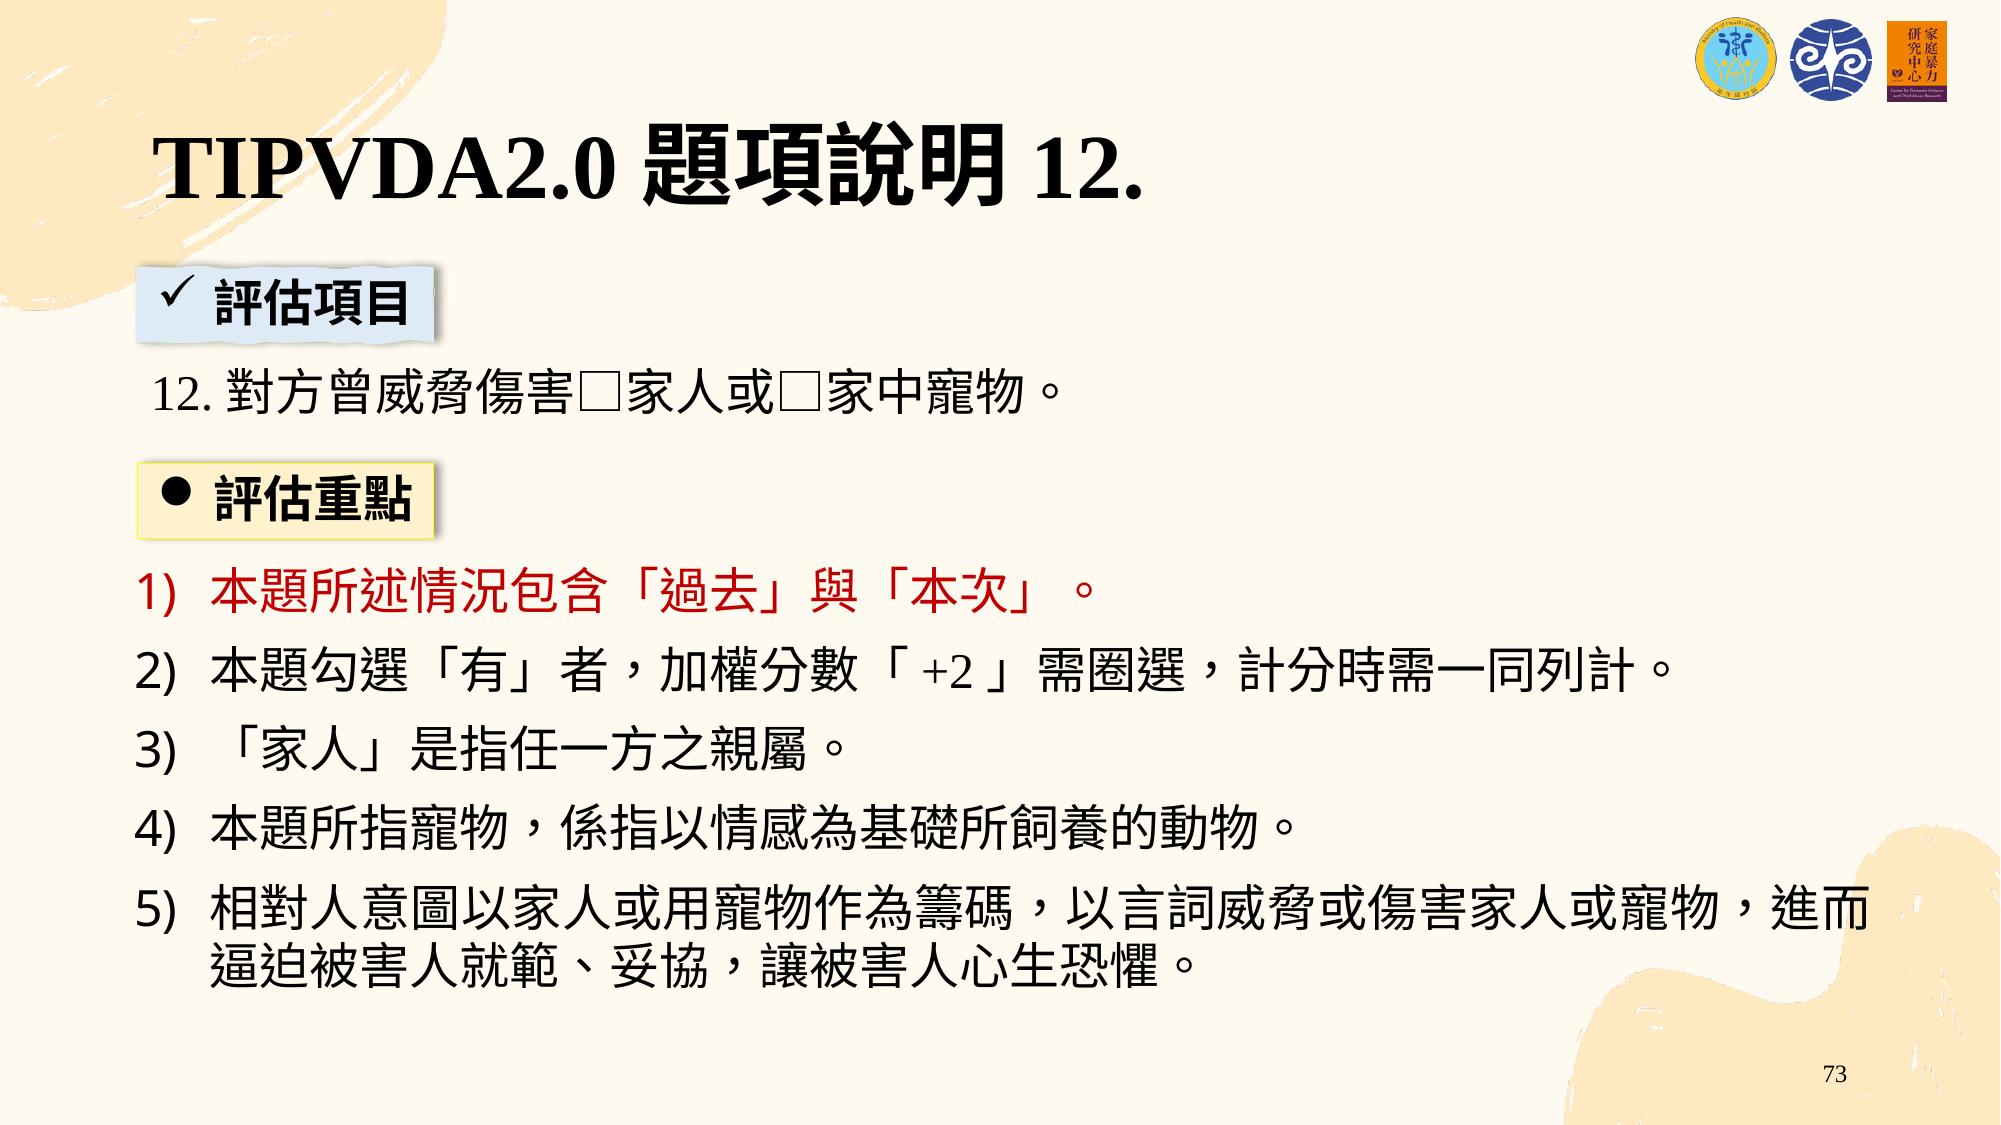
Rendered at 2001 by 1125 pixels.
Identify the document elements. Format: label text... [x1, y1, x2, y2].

text_box 12.對方曾威脅傷害□家人或□家中寵物。 [136, 359, 1906, 500]
text_box 本題所述情況包含「過去」與「本次」。 本題勾選「有」者，加權分數「+2」需圈選，計分時需一同列計。 「家人」是指任一方之親屬。 本題所指寵物，係指以情感為基礎所飼養的動物。 相對人意圖以家人或用寵物作為籌碼，以言詞威脅或傷害家人或寵物，進而逼迫被害人就範、妥協，讓被害人心生恐懼。 [119, 553, 1886, 625]
slide_number 73 [1412, 1042, 1863, 1103]
picture [0, 0, 485, 355]
text_box 評估項目 [135, 265, 435, 345]
picture [1695, 17, 1947, 102]
list 評估重點 [137, 500, 434, 539]
picture [1462, 799, 2001, 1125]
title TIPVDA2.0題項說明12. [137, 59, 1863, 278]
